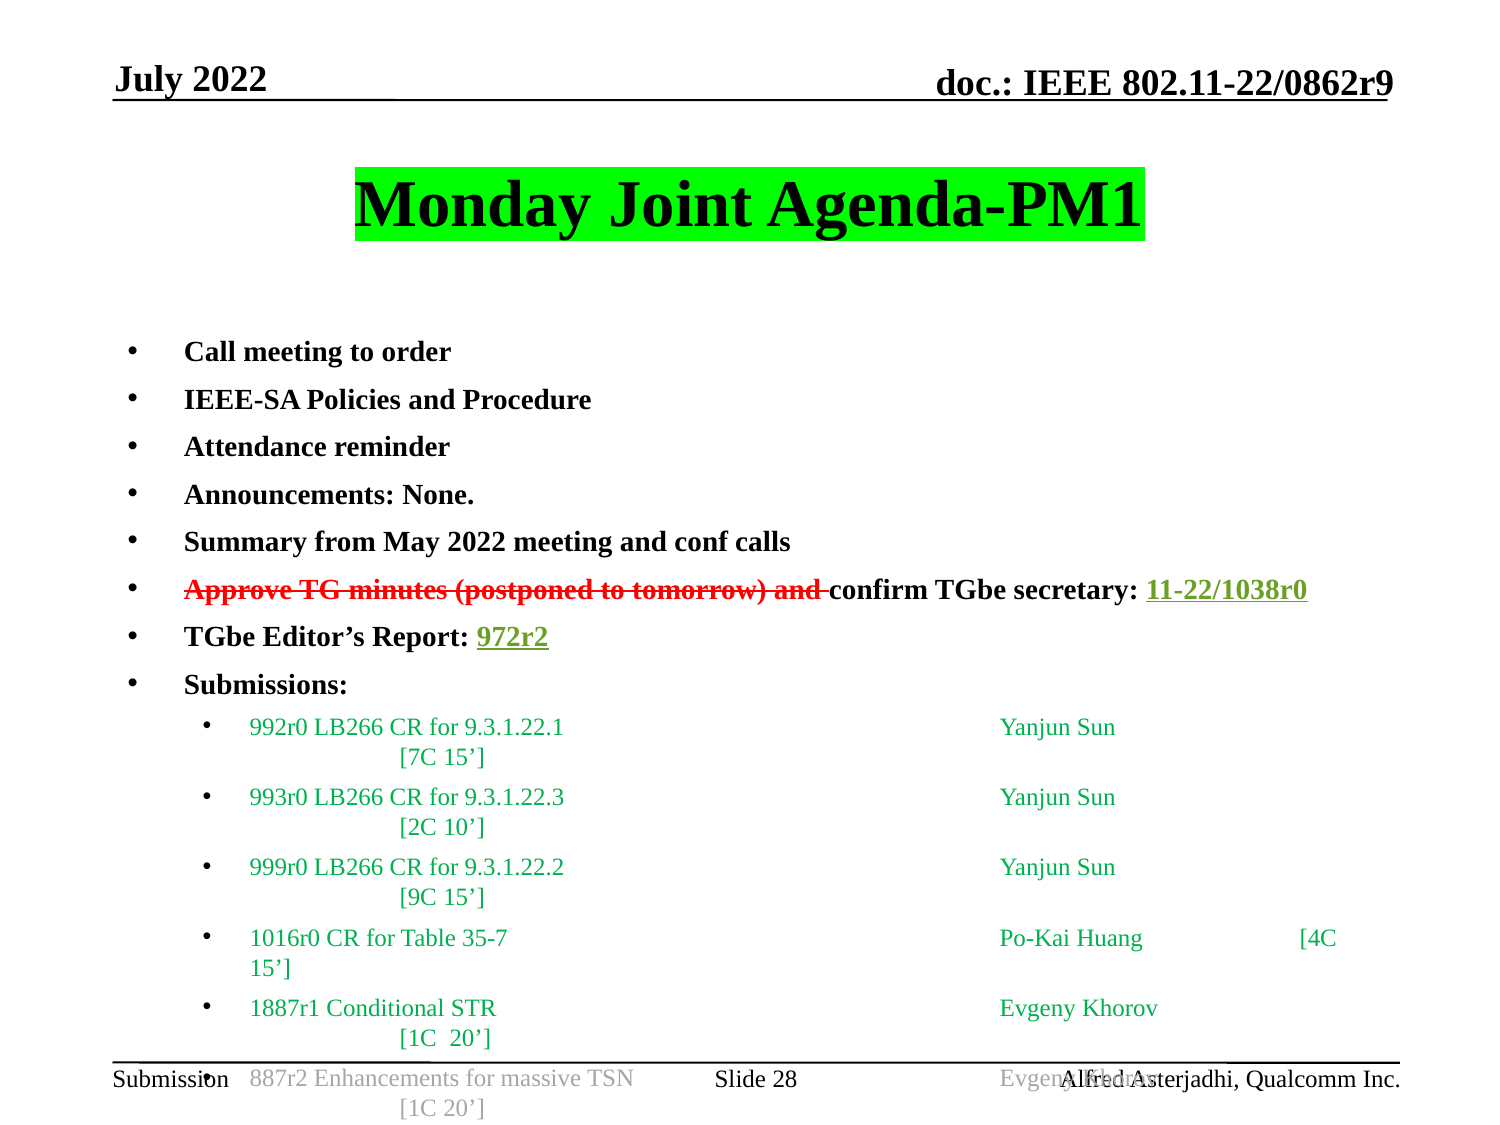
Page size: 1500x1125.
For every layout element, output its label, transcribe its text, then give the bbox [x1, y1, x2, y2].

list Call meeting to order IEEE-SA Policies and Procedure Attendance reminder Announcements: None. Summary from May 2022 meeting and conf calls Approve TG minutes (postponed to tomorrow) and confirm TGbe secretary: 11-22/1038r0 TGbe Editor’s Report: 972r2 Submissions: 992r0 LB266 CR for 9.3.1.22.1 Yanjun Sun [7C 15’] 993r0 LB266 CR for 9.3.1.22.3 Yanjun Sun [2C 10’] 999r0 LB266 CR for 9.3.1.22.2 Yanjun Sun [9C 15’] 1016r0 CR for Table 35-7 Po-Kai Huang [4C 15’] 1887r1 Conditional STR Evgeny Khorov [1C 20’] 887r2 Enhancements for massive TSN Evgeny Khorov [1C 20’] AoB: Recess [112, 324, 1388, 1063]
title Monday Joint Agenda-PM1 [112, 112, 1388, 288]
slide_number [114, 54, 423, 100]
footer Alfred Asterjadhi, Qualcomm Inc. [878, 1061, 1402, 1093]
slide_number Slide 28 [712, 1061, 800, 1123]
